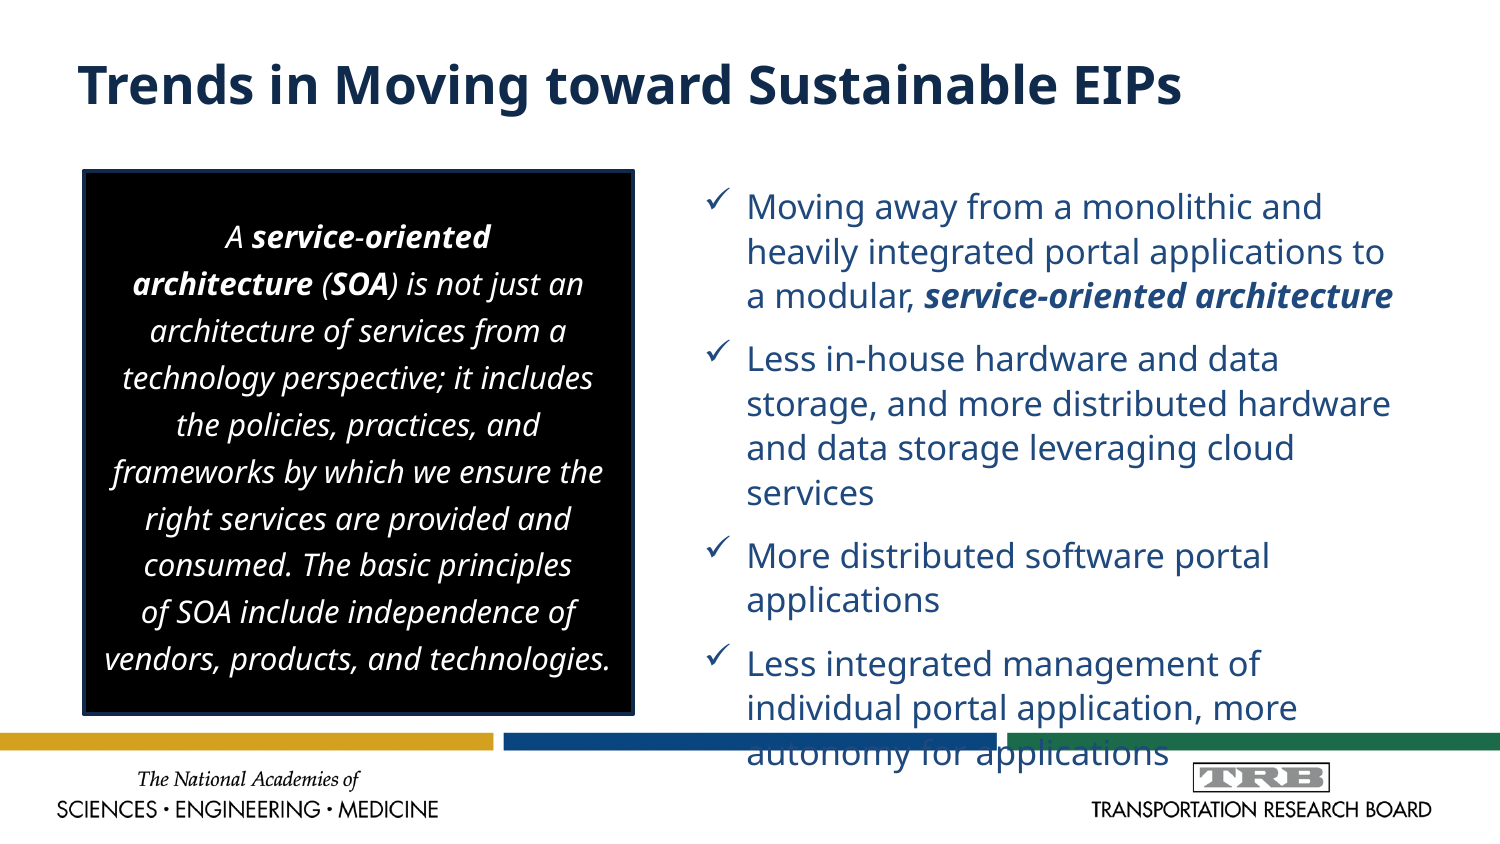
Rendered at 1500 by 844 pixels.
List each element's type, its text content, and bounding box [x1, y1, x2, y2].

list Moving away from a monolithic and heavily integrated portal applications to a modular, service-oriented architecture Less in-house hardware and data storage, and more distributed hardware and data storage leveraging cloud services More distributed software portal applications Less integrated management of individual portal application, more autonomy for applications [689, 174, 1415, 715]
picture [0, 721, 1500, 844]
title Trends in Moving toward Sustainable EIPs [62, 44, 1433, 109]
text_box A service-oriented architecture (SOA) is not just an architecture of services from a technology perspective; it includes the policies, practices, and frameworks by which we ensure the right services are provided and consumed. The basic principles of SOA include independence of vendors, products, and technologies. [82, 169, 635, 716]
